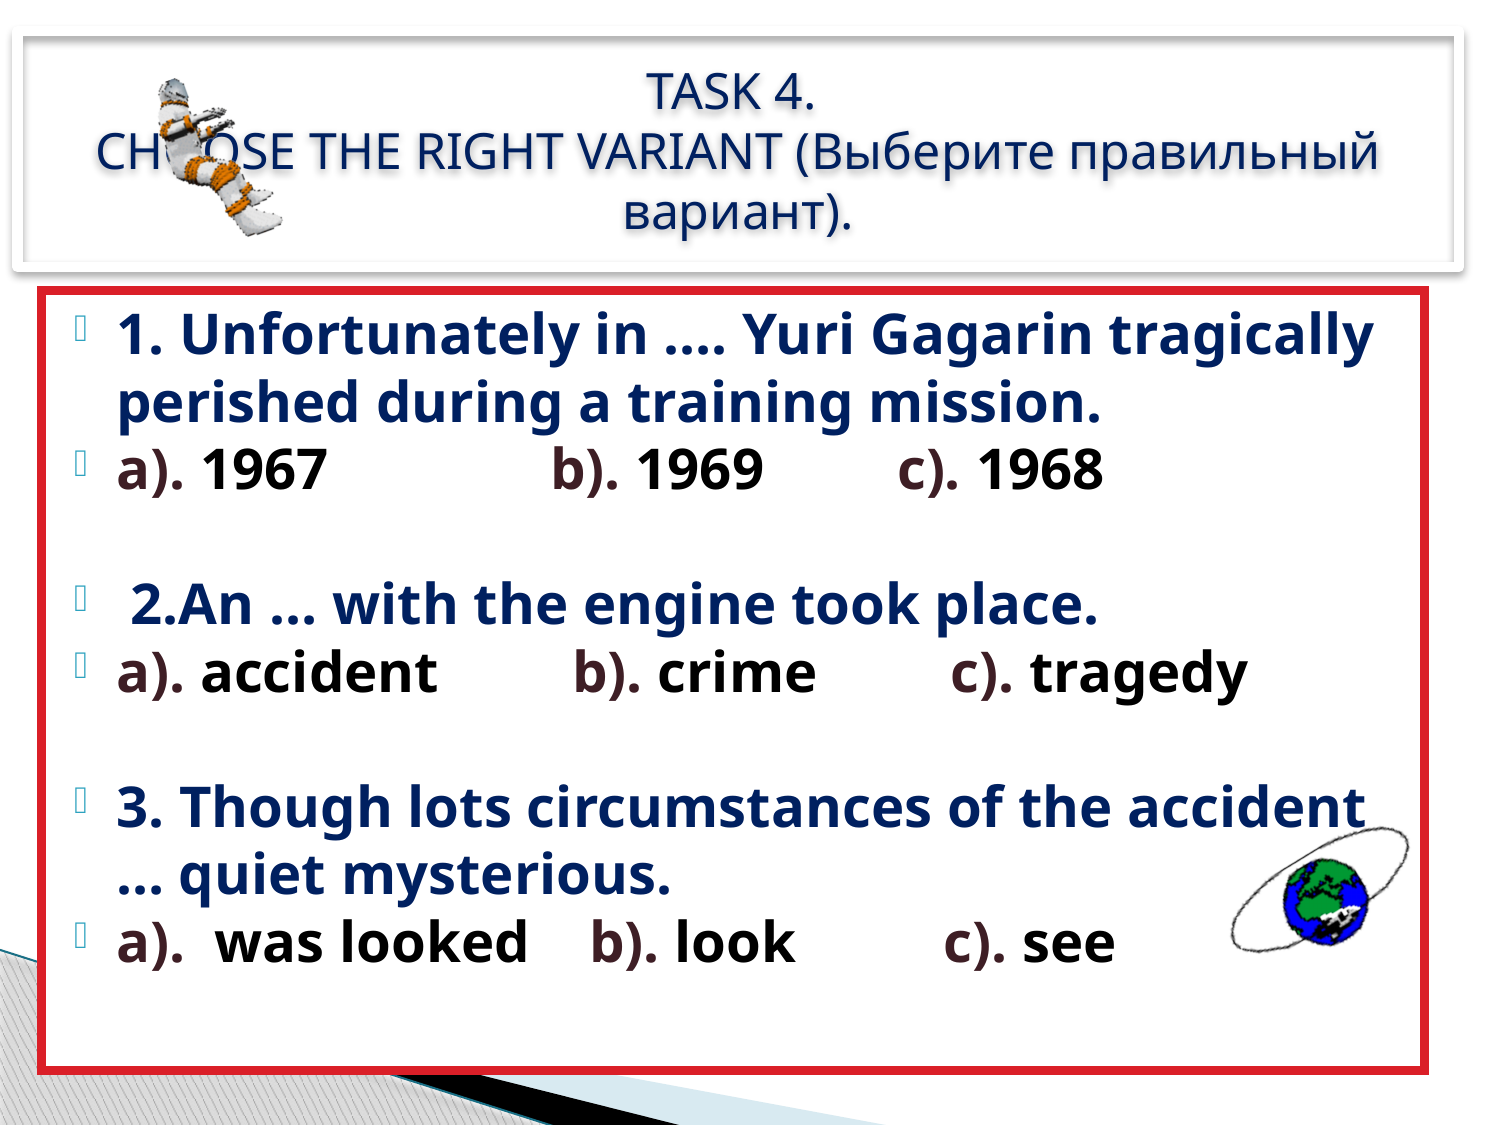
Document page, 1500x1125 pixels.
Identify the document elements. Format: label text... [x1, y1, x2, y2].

title TASK 4. CHOOSE THE RIGHT VARIANT (Выберите правильный вариант). [12, 26, 1464, 272]
picture [1200, 788, 1448, 1007]
picture [90, 56, 300, 278]
list 1. Unfortunately in …. Yuri Gagarin tragically perished during a training mission. a). 1967 b). 1969 c). 1968 2.An … with the engine took place. a). accident b). crime c). tragedy 3. Though lots circumstances of the accident … quiet mysterious. a). was looked b). look c). see [37, 286, 1429, 1075]
